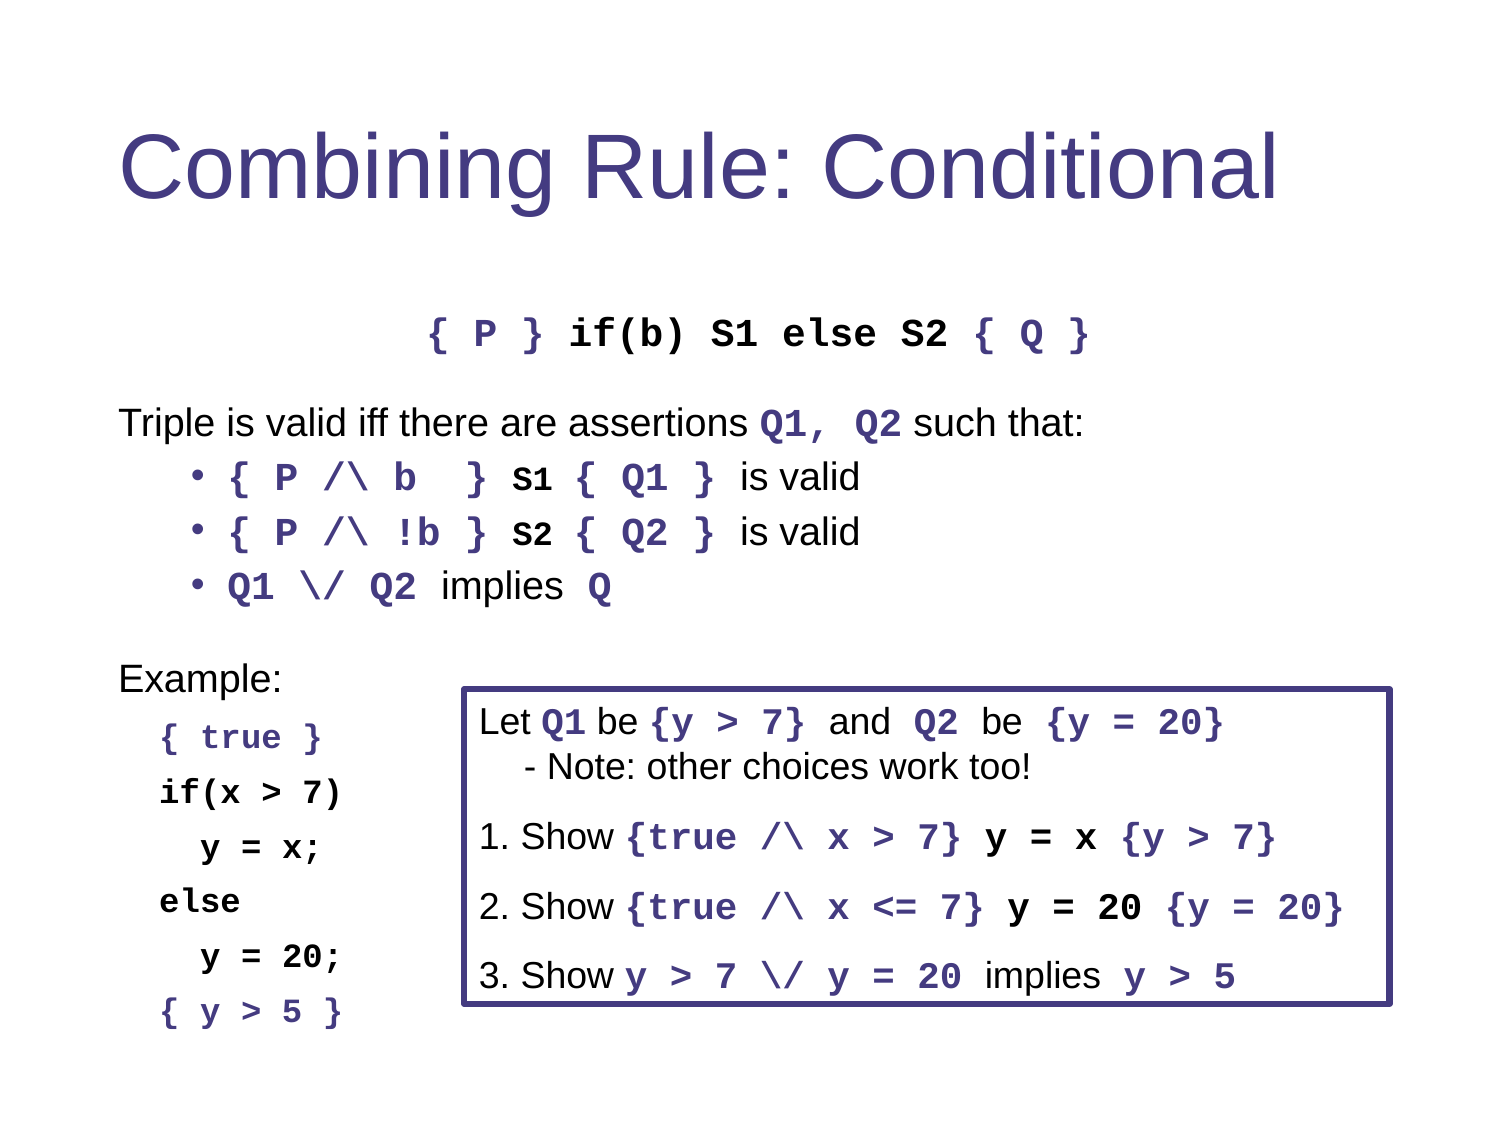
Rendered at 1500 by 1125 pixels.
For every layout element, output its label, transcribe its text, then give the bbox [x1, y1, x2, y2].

list { P } if(b) S1 else S2 { Q } Triple is valid iff there are assertions Q1, Q2 such that: { P /\ b } S1 { Q1 } is valid { P /\ !b } S2 { Q2 } is valid Q1 \/ Q2 implies Q Example: { true } if(x > 7) y = x; else y = 20; { y > 5 } [103, 299, 1414, 1048]
title Combining Rule: Conditional [103, 59, 1414, 278]
text_box Let Q1 be {y > 7} and Q2 be {y = 20} - Note: other choices work too! 1. Show {true /\ x > 7} y = x {y > 7} 2. Show {true /\ x <= 7} y = 20 {y = 20} 3. Show y > 7 \/ y = 20 implies y > 5 [464, 689, 1390, 1004]
